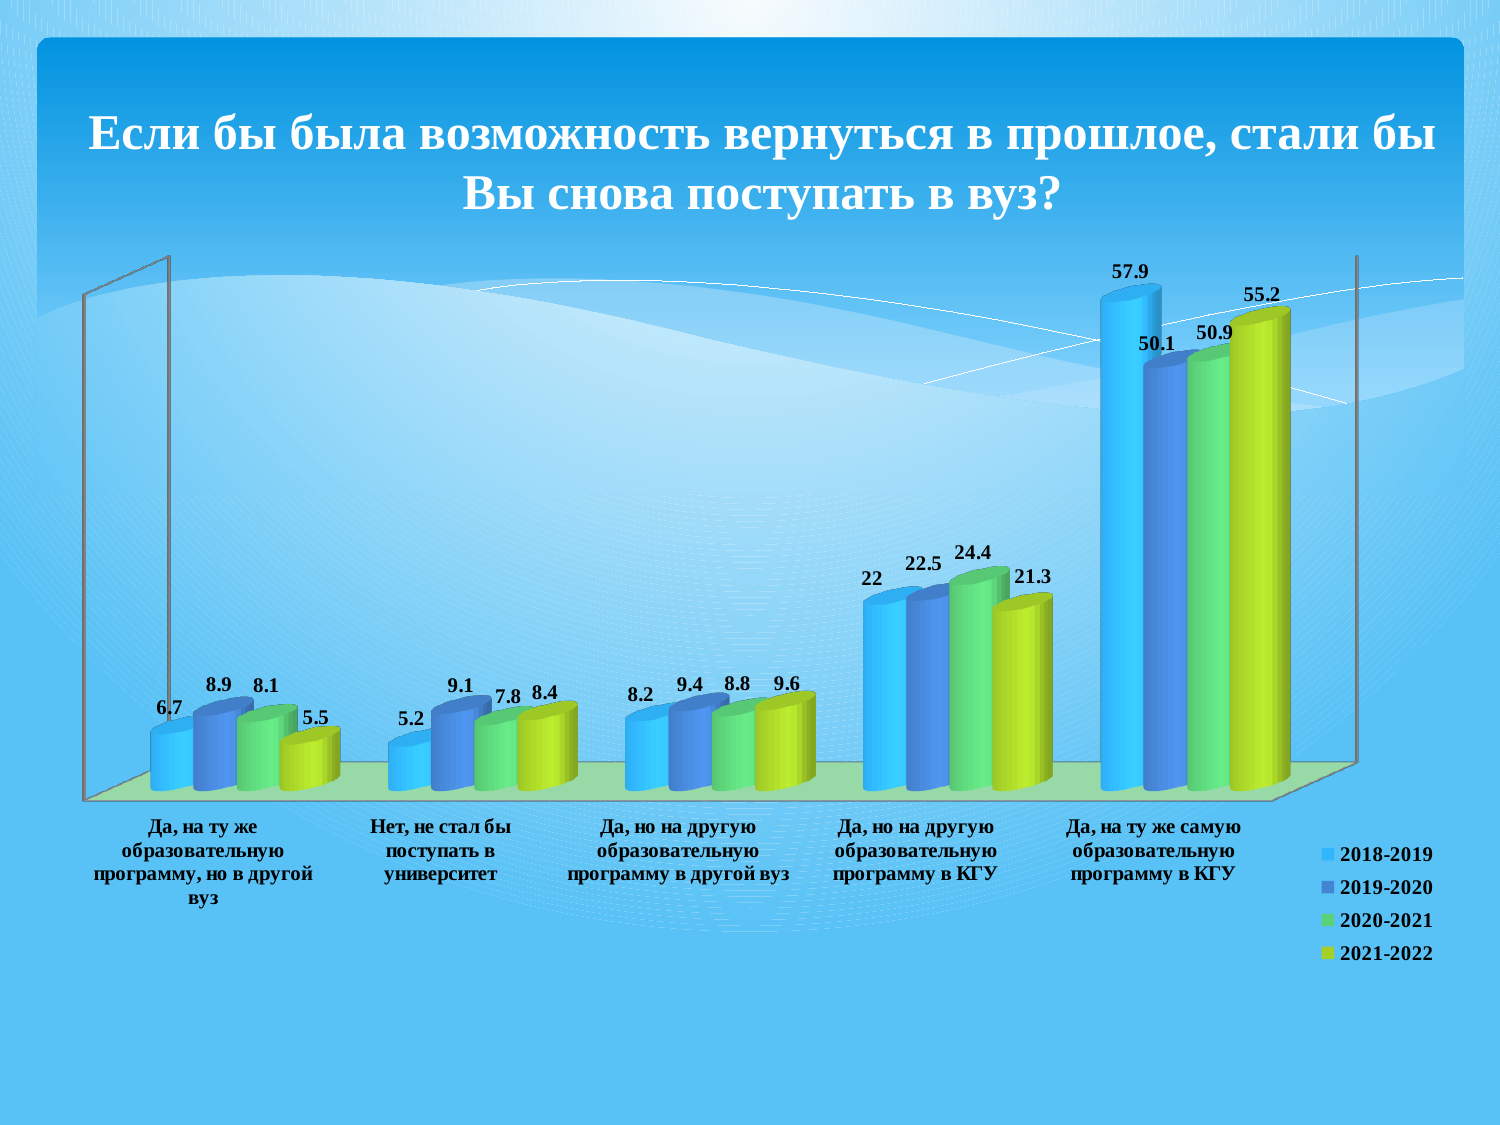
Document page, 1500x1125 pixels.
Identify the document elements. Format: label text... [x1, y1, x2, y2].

chart [52, 255, 1448, 1012]
title Если бы была возможность вернуться в прошлое, стали бы Вы снова поступать в вуз? [50, 75, 1475, 244]
